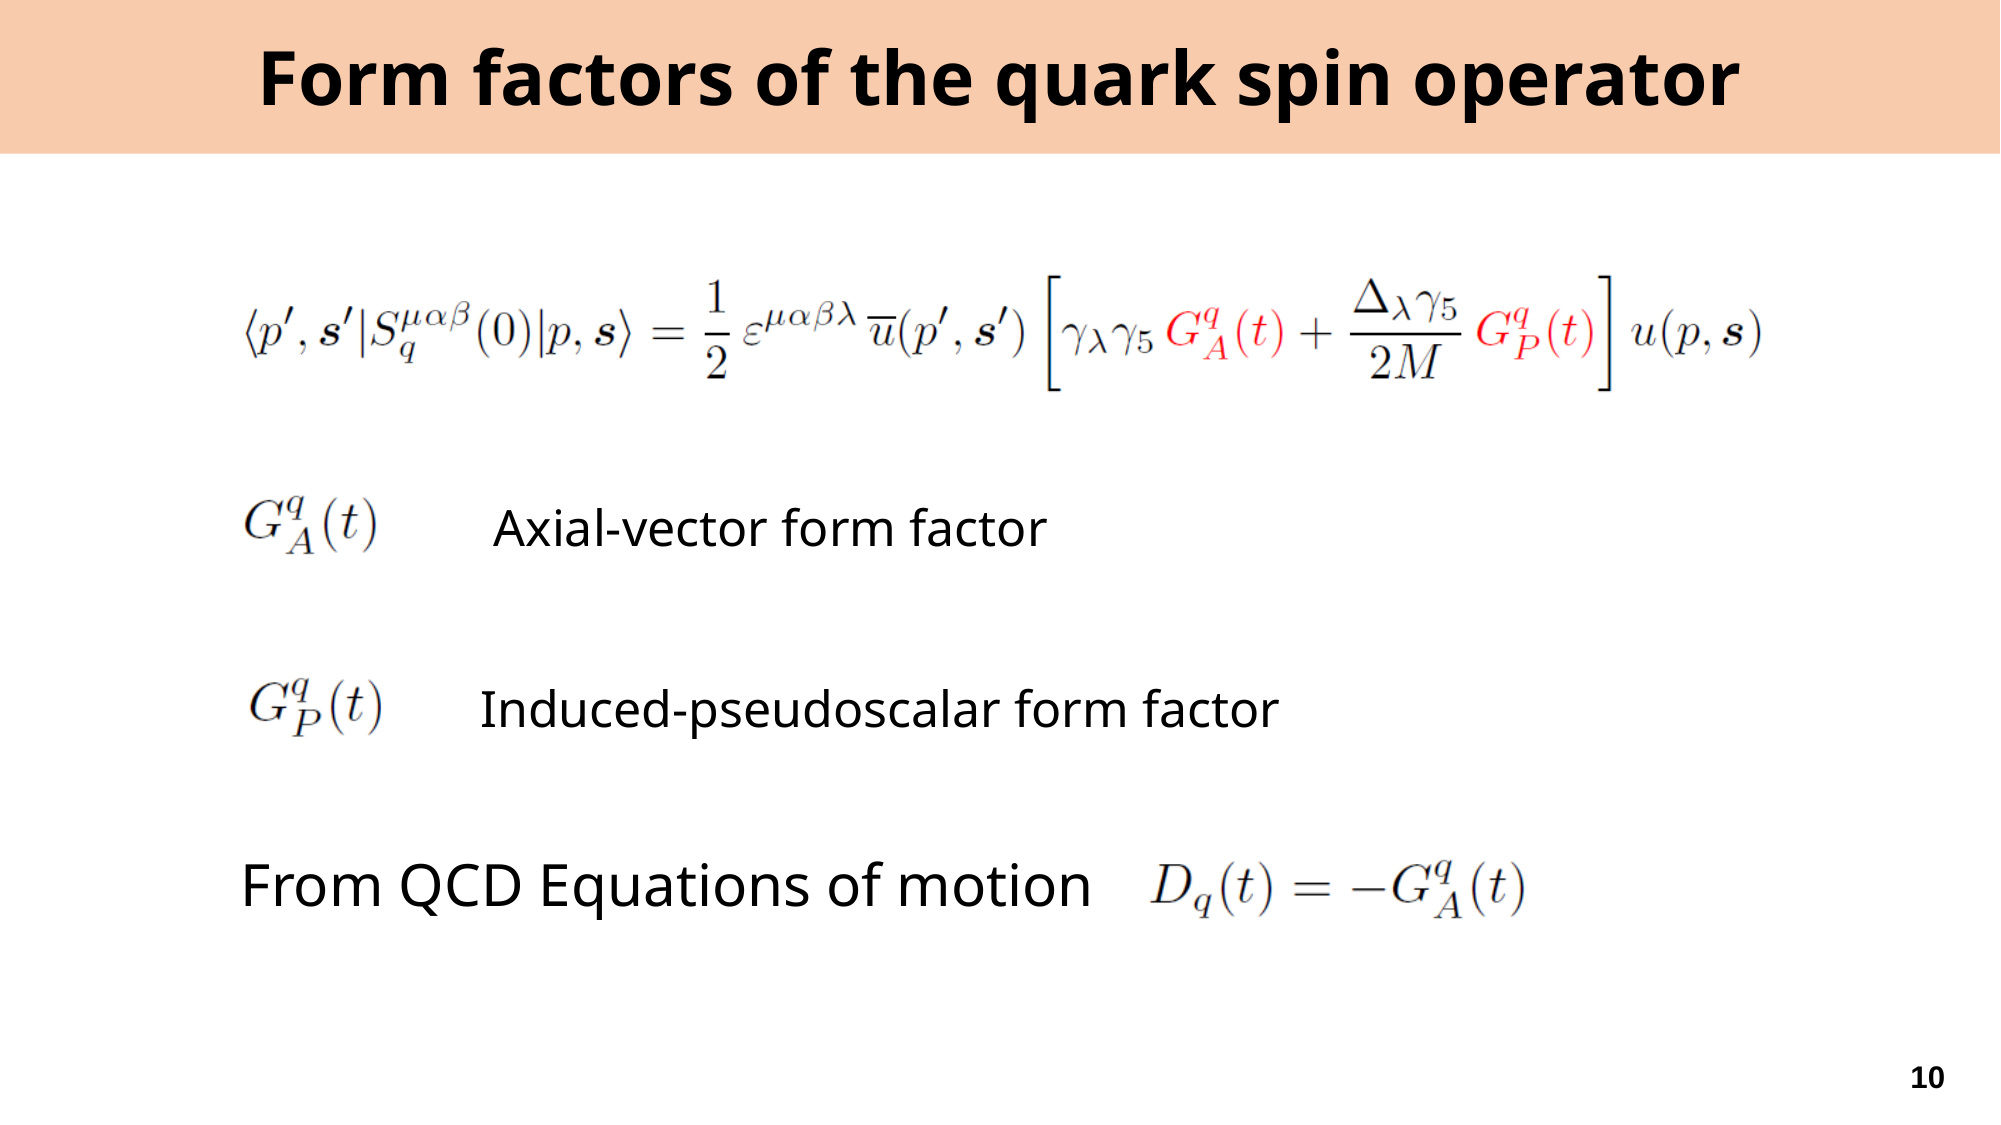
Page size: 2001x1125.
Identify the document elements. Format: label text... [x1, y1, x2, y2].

picture [236, 660, 382, 756]
text_box Form factors of the quark spin operator [242, 23, 1758, 129]
picture [234, 484, 384, 571]
picture [236, 267, 1764, 395]
text_box [0, 0, 2000, 154]
text_box Induced-pseudoscalar form factor [465, 670, 1296, 745]
text_box 10 [1622, 1053, 1961, 1099]
picture [1144, 846, 1528, 934]
text_box From QCD Equations of motion [226, 840, 1109, 926]
text_box Axial-vector form factor [478, 489, 1063, 565]
